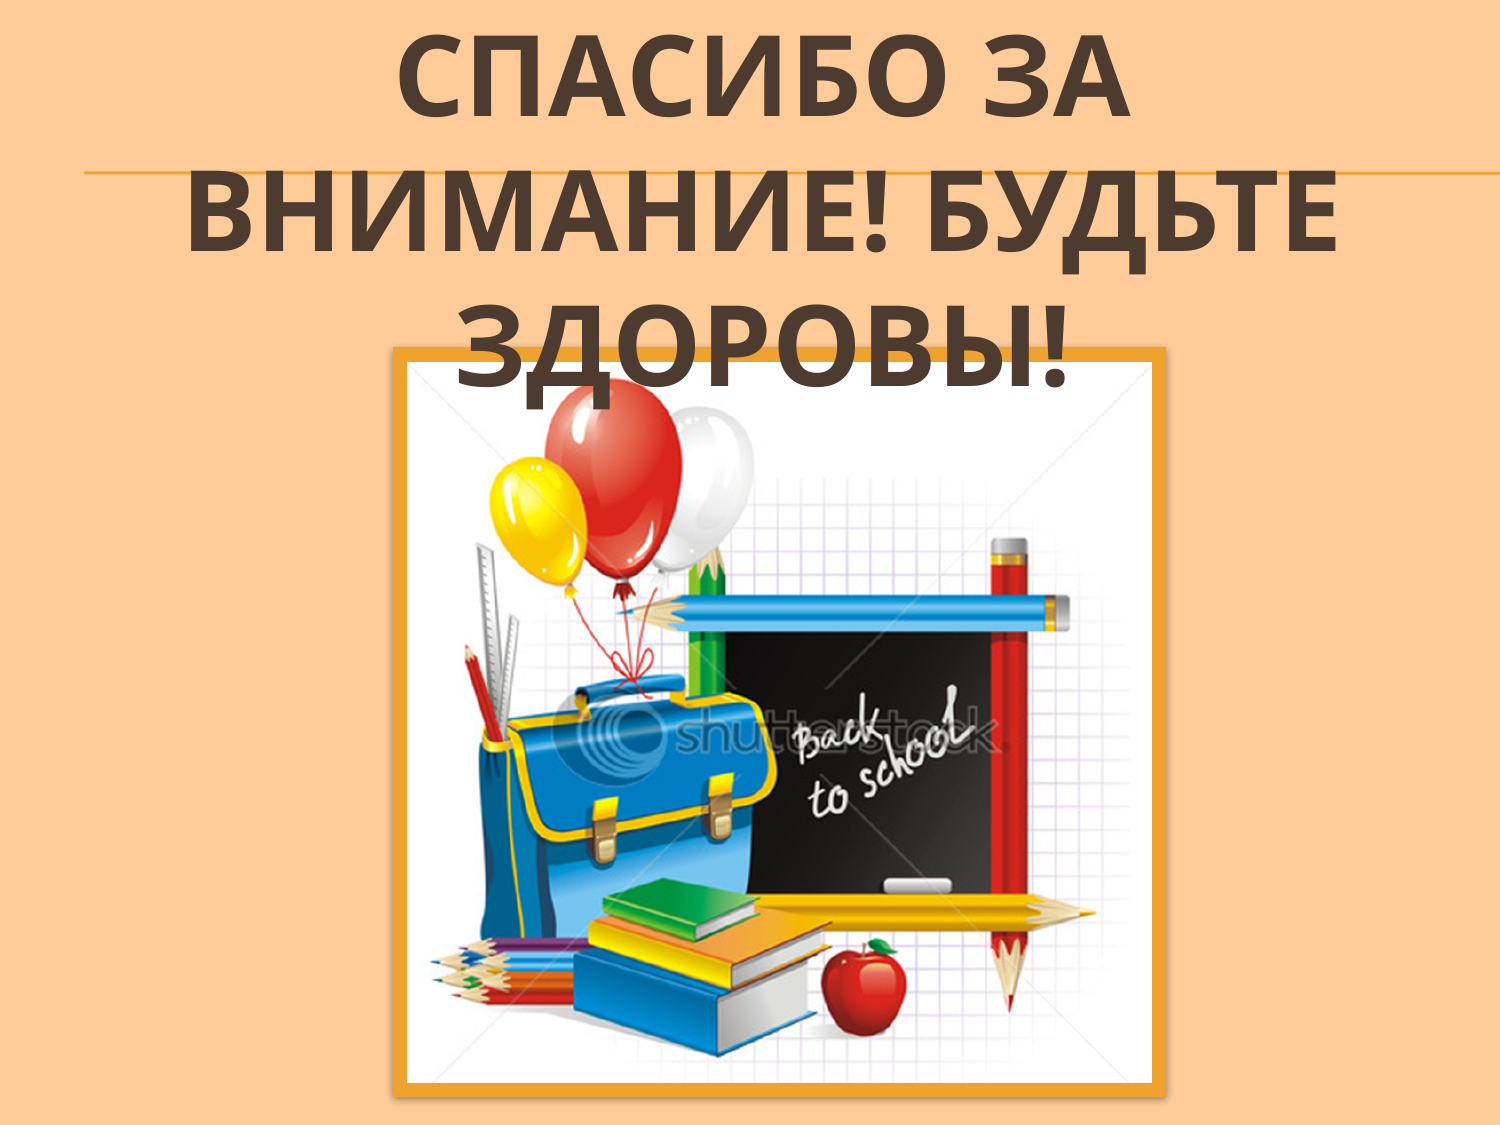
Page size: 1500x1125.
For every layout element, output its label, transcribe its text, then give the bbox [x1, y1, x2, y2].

title Спасибо за внимание! Будьте здоровы! [50, 75, 1475, 339]
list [407, 361, 1152, 1084]
